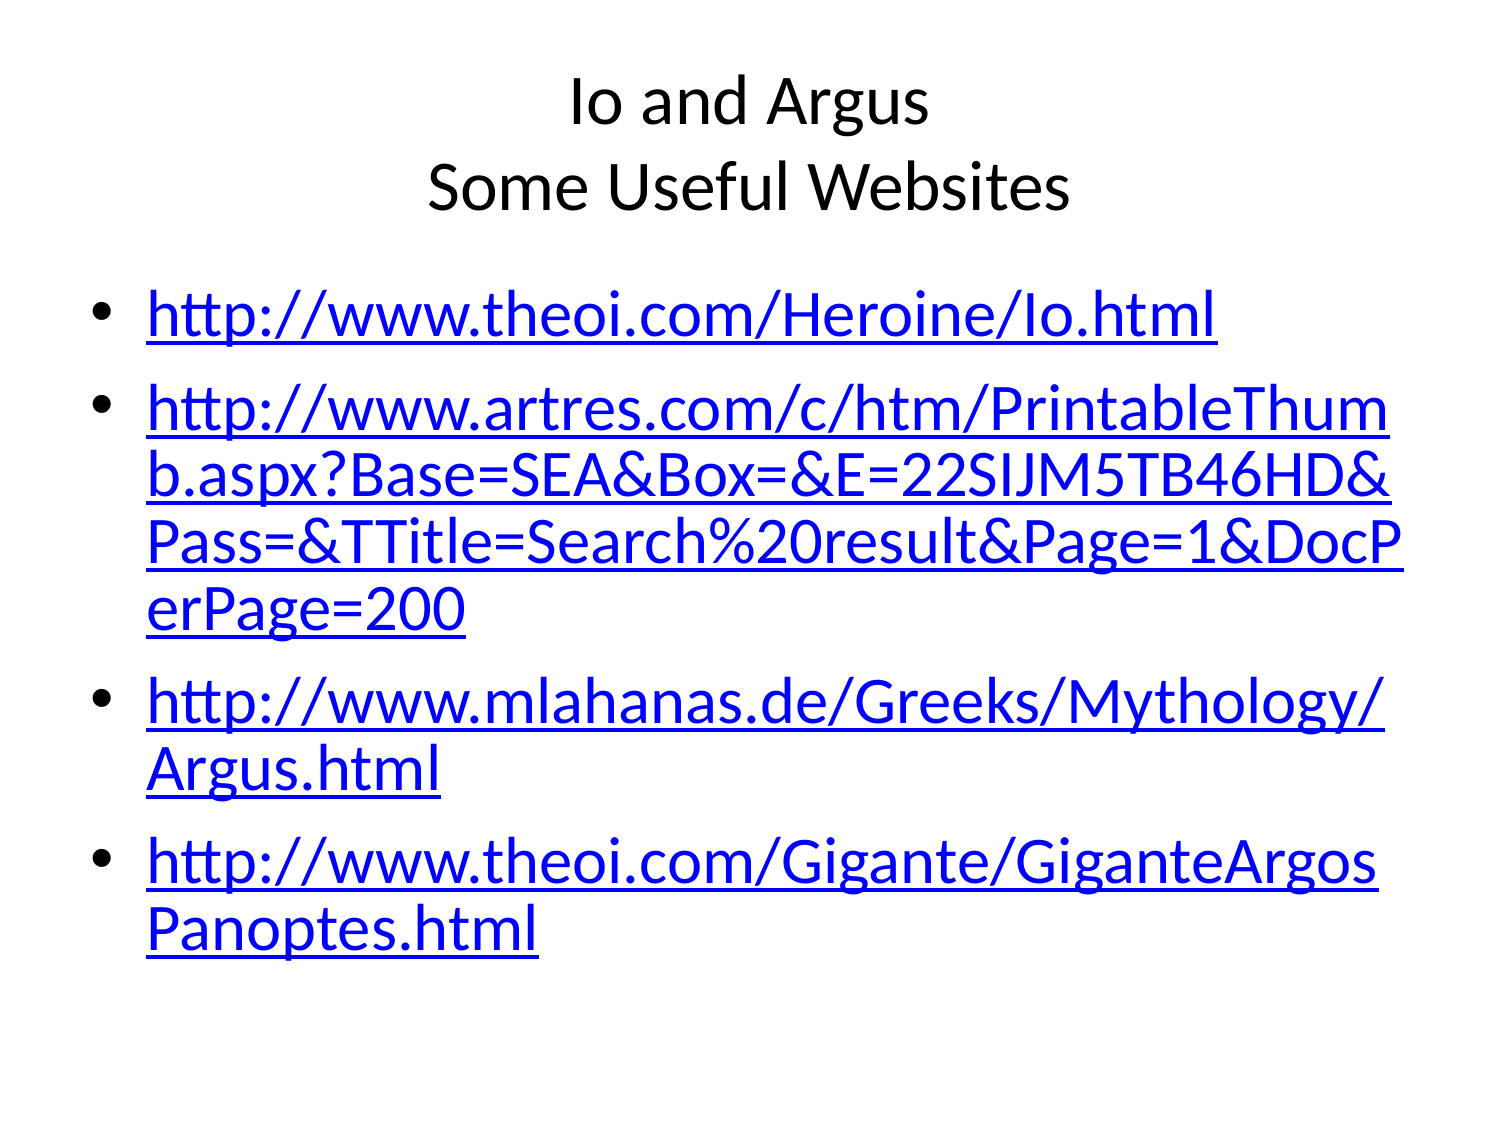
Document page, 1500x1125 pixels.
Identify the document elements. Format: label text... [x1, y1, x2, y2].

list http://www.theoi.com/Heroine/Io.html http://www.artres.com/c/htm/PrintableThumb.aspx?Base=SEA&Box=&E=22SIJM5TB46HD&Pass=&TTitle=Search%20result&Page=1&DocPerPage=200 http://www.mlahanas.de/Greeks/Mythology/Argus.html http://www.theoi.com/Gigante/GiganteArgosPanoptes.html [75, 262, 1425, 1005]
title Io and Argus Some Useful Websites [75, 45, 1425, 233]
